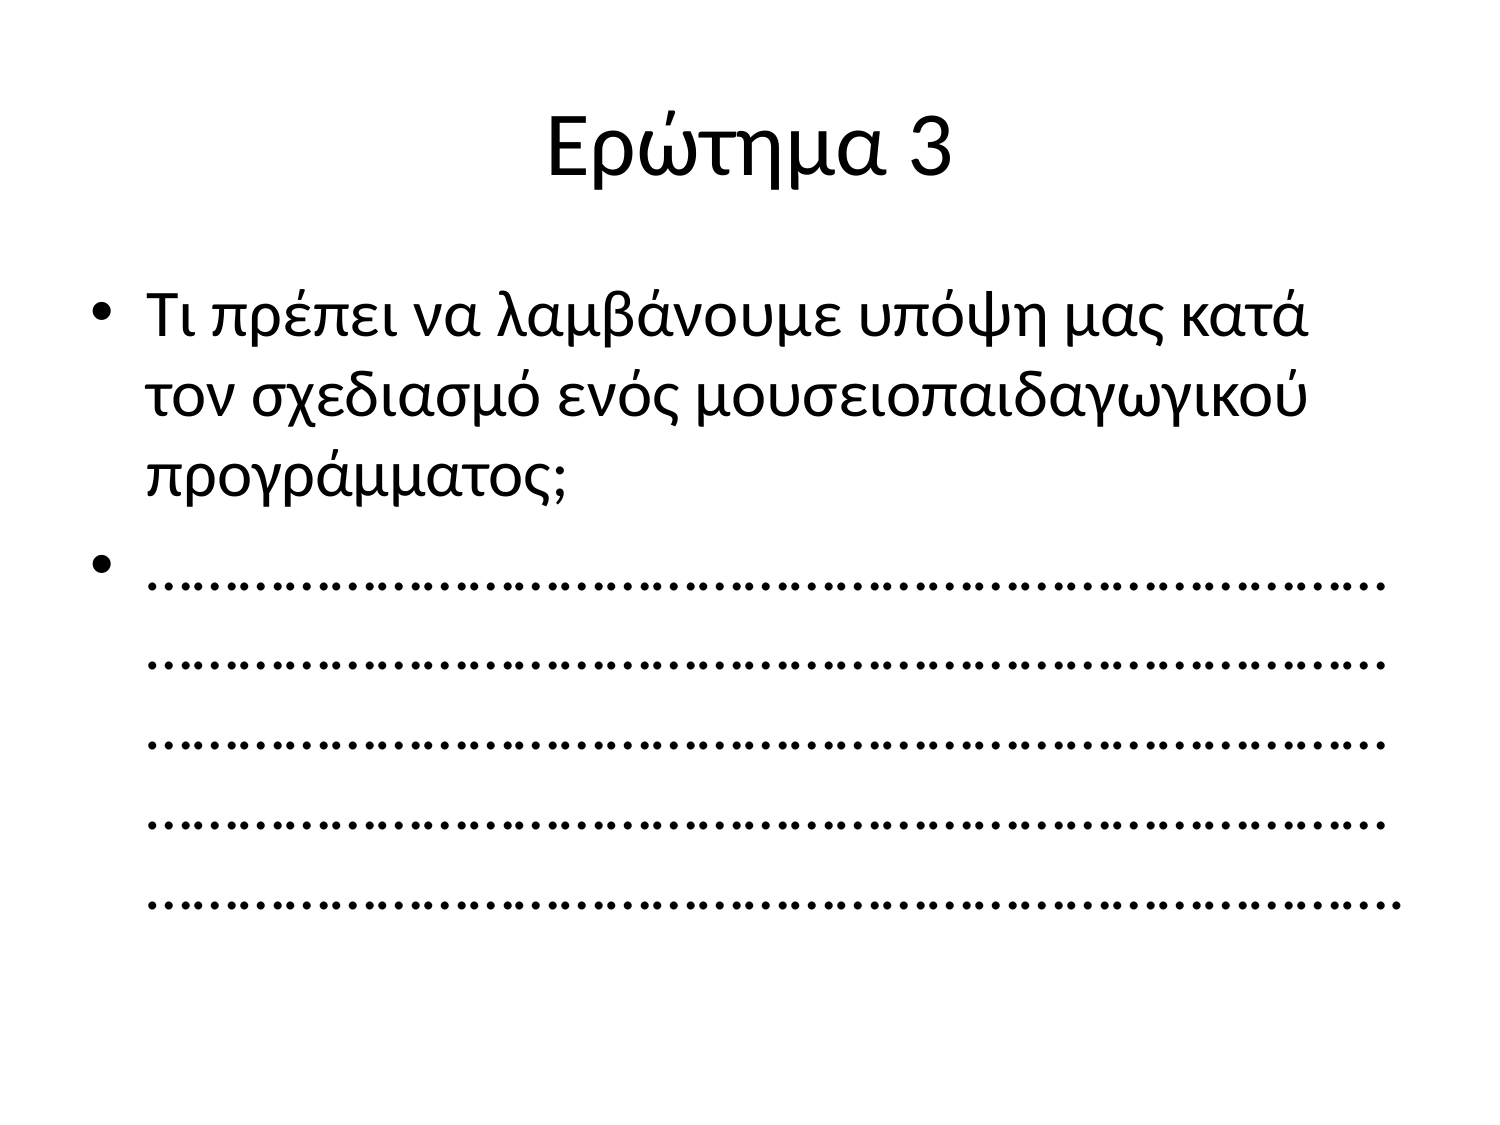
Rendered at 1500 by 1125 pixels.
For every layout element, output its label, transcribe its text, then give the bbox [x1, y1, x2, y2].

list Τι πρέπει να λαμβάνουμε υπόψη μας κατά τον σχεδιασμό ενός μουσειοπαιδαγωγικού προγράμματος; ………………………………………………………………………………………………………………………………………………………………………………………………………………………………………………………………………………………………………………………………………………………………………. [75, 262, 1425, 1005]
title Ερώτημα 3 [75, 45, 1425, 233]
